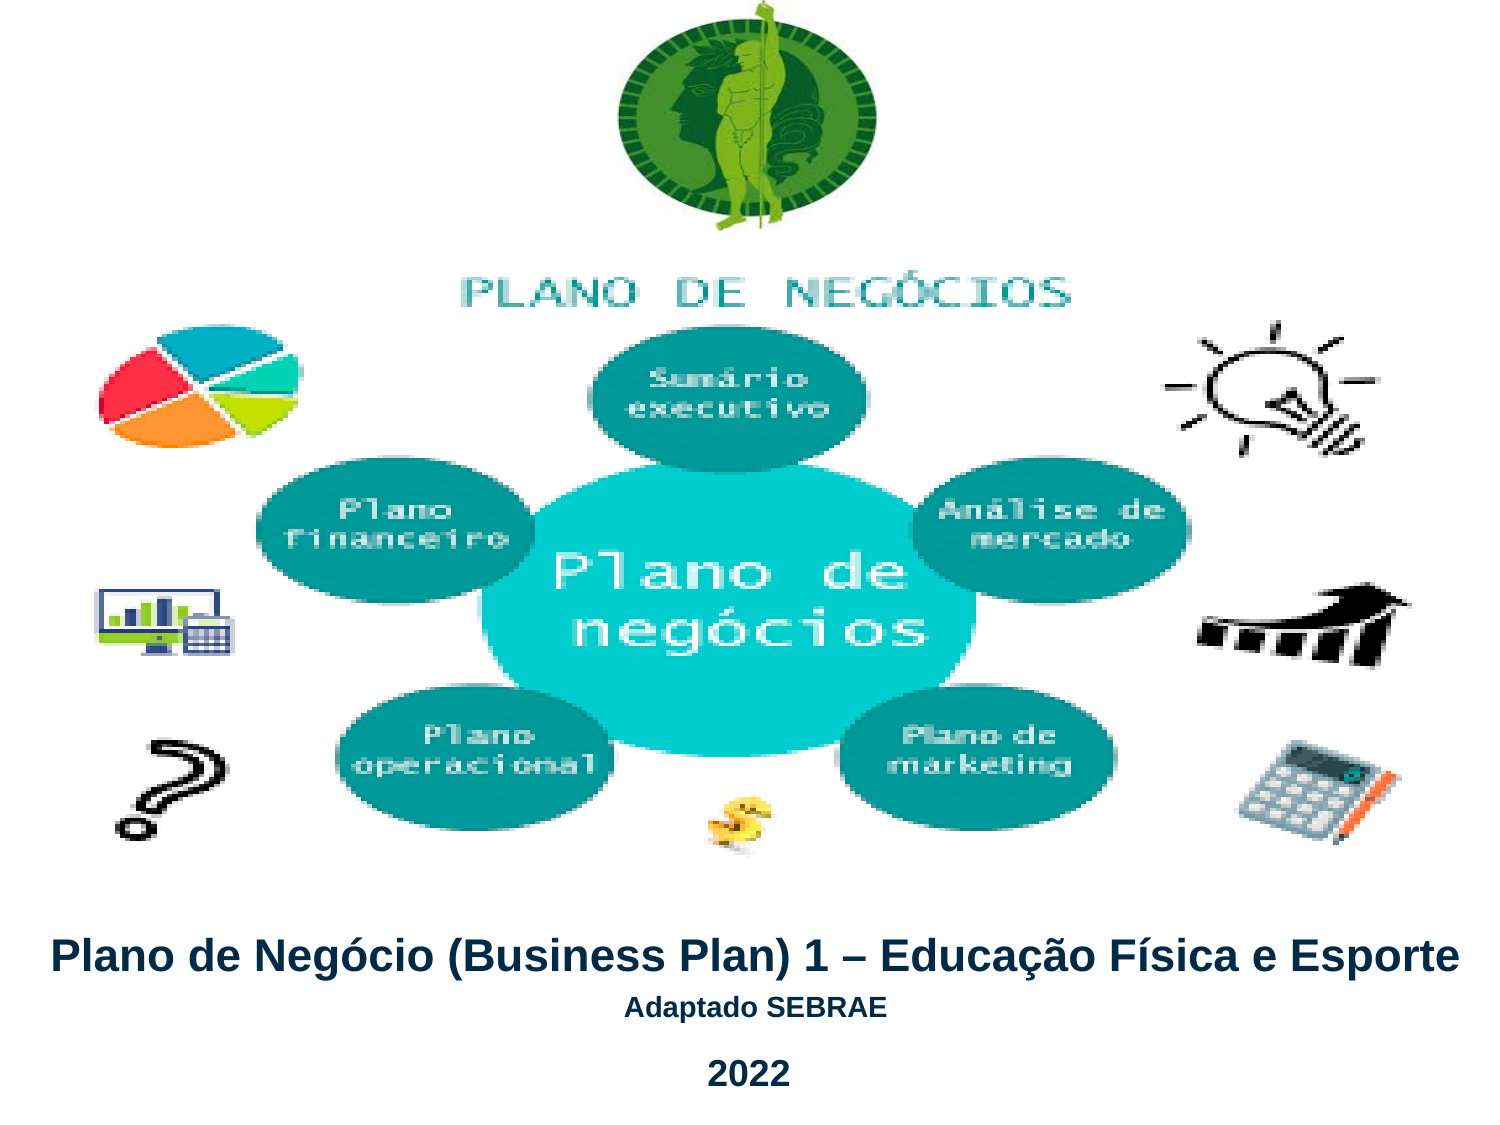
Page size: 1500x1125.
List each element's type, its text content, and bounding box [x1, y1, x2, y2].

picture [30, 266, 1481, 882]
text_box 2022 [403, 1049, 1095, 1095]
text_box Plano de Negócio (Business Plan) 1 – Educação Física e Esporte Adaptado SEBRAE [31, 915, 1481, 1023]
picture [596, 0, 901, 232]
